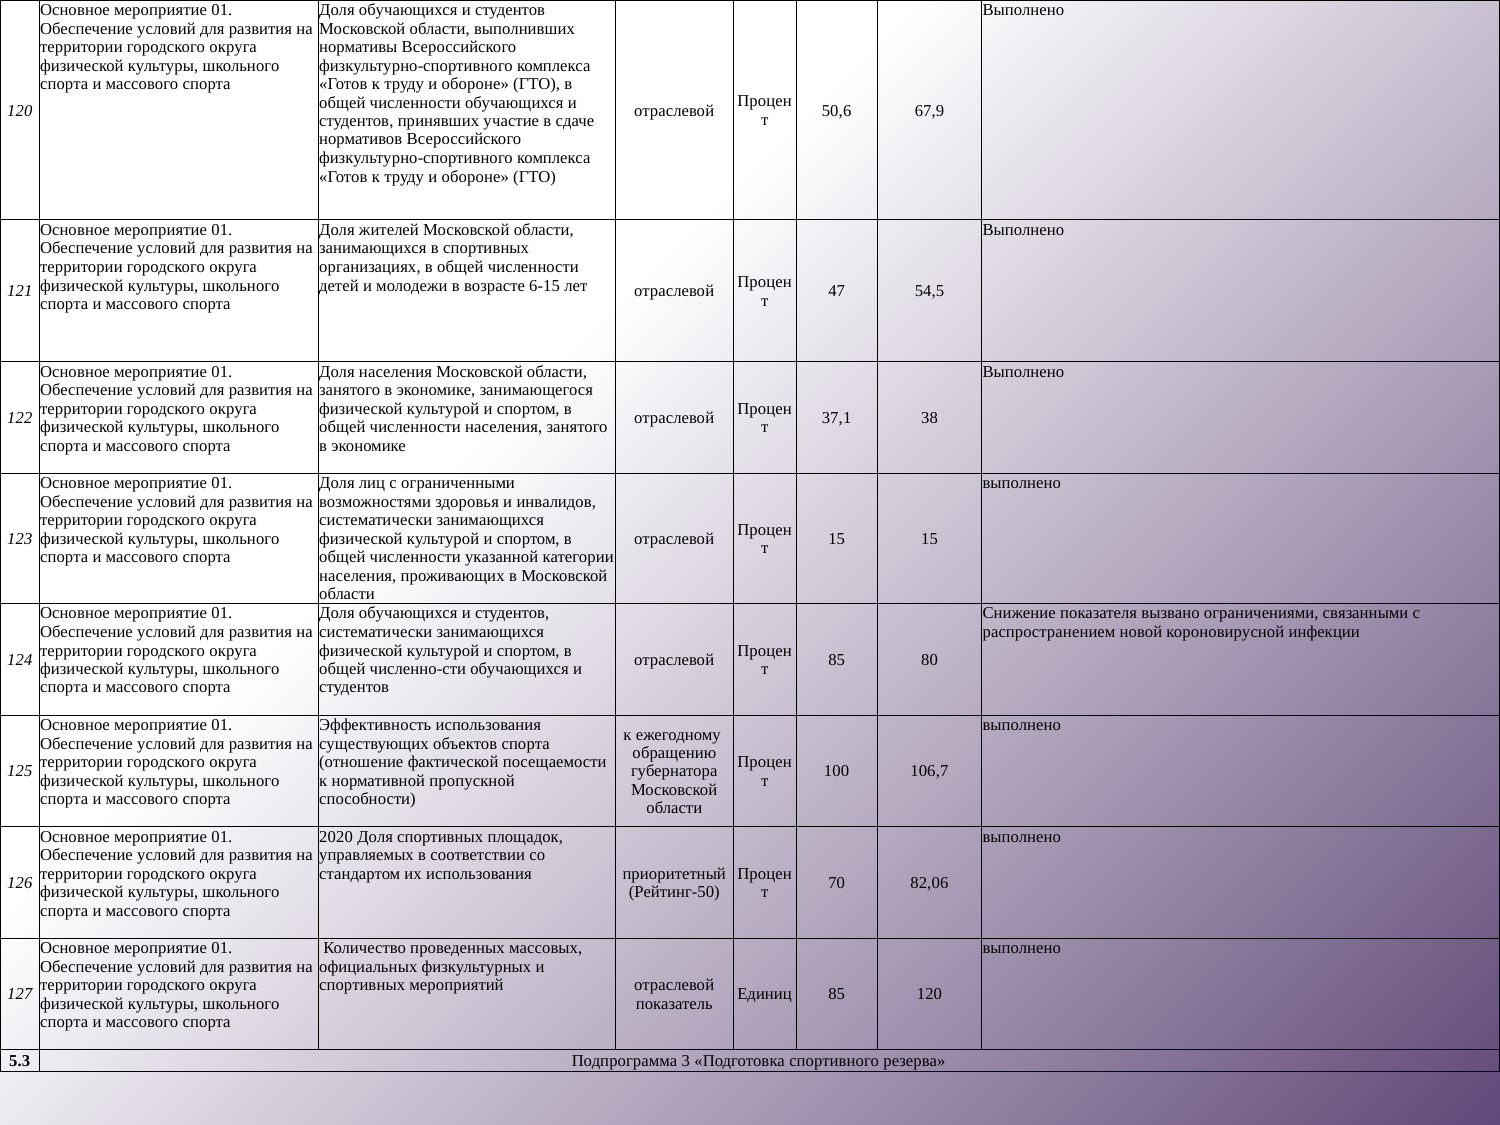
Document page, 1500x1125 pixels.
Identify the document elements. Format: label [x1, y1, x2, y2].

table_cell [734, 939, 796, 1049]
table_cell [878, 939, 981, 1049]
table_cell [319, 474, 615, 603]
table_cell [1, 939, 39, 1049]
table_cell [616, 604, 733, 715]
table_cell [616, 716, 733, 826]
table_cell [319, 939, 615, 1049]
table_cell [982, 827, 1499, 938]
table_cell [616, 362, 733, 473]
table_cell [734, 474, 796, 603]
table_cell [982, 939, 1499, 1049]
table_header [797, 1, 877, 219]
table_cell [982, 362, 1499, 473]
table_cell [982, 220, 1499, 361]
table_cell [616, 474, 733, 603]
table_header [1, 1, 39, 219]
table_cell [797, 474, 877, 603]
table_cell [1, 362, 39, 473]
table_cell [878, 474, 981, 603]
table_cell [734, 827, 796, 938]
table_cell [878, 827, 981, 938]
table_cell [40, 827, 318, 938]
table_cell [319, 220, 615, 361]
table_cell [797, 604, 877, 715]
table_cell [1, 1050, 39, 1071]
table_cell [40, 716, 318, 826]
table_cell [40, 474, 318, 603]
table_cell [982, 716, 1499, 826]
table_cell [40, 220, 318, 361]
table_header [40, 1, 318, 219]
table_cell [878, 604, 981, 715]
table_cell [40, 939, 318, 1049]
table_cell [797, 716, 877, 826]
table_cell [319, 362, 615, 473]
table_cell [797, 220, 877, 361]
table_cell [616, 827, 733, 938]
table_cell [616, 220, 733, 361]
table_cell [878, 220, 981, 361]
table_cell [734, 362, 796, 473]
table_cell [1, 604, 39, 715]
table_cell [319, 604, 615, 715]
table_cell [616, 939, 733, 1049]
table_header [878, 1, 981, 219]
table_cell [797, 362, 877, 473]
table_header [734, 1, 796, 219]
table_cell [1, 474, 39, 603]
table_cell [40, 362, 318, 473]
table_cell [319, 716, 615, 826]
table_cell [319, 827, 615, 938]
table_cell [40, 1050, 1499, 1071]
table_header [982, 1, 1499, 219]
table_cell [878, 716, 981, 826]
table_cell [734, 604, 796, 715]
table_cell [982, 474, 1499, 603]
table_cell [797, 939, 877, 1049]
table_header [319, 1, 615, 219]
table_cell [982, 604, 1499, 715]
table_cell [1, 716, 39, 826]
table_cell [1, 827, 39, 938]
table_cell [797, 827, 877, 938]
table_header [616, 1, 733, 219]
table_cell [878, 362, 981, 473]
table_cell [1, 220, 39, 361]
table_cell [40, 604, 318, 715]
table_cell [734, 220, 796, 361]
table_cell [734, 716, 796, 826]
